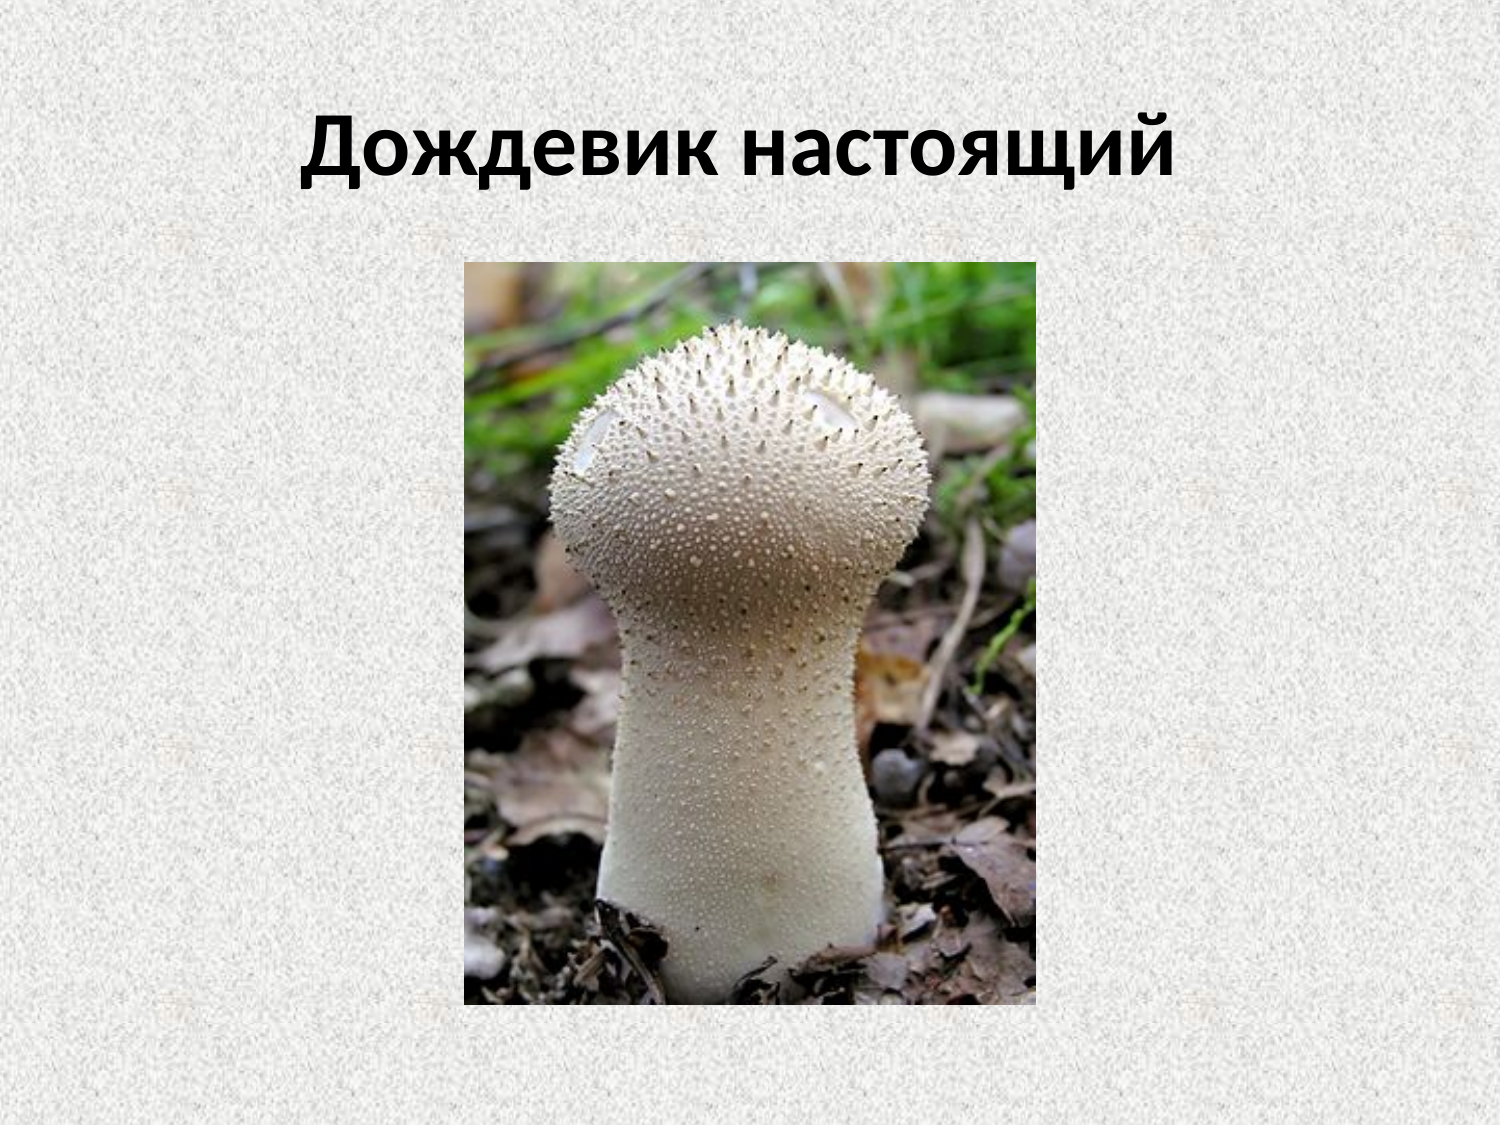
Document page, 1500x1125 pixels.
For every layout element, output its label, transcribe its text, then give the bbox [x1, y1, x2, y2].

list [463, 262, 1037, 1006]
title Дождевик настоящий [74, 44, 1426, 233]
picture [0, 0, 1500, 1125]
